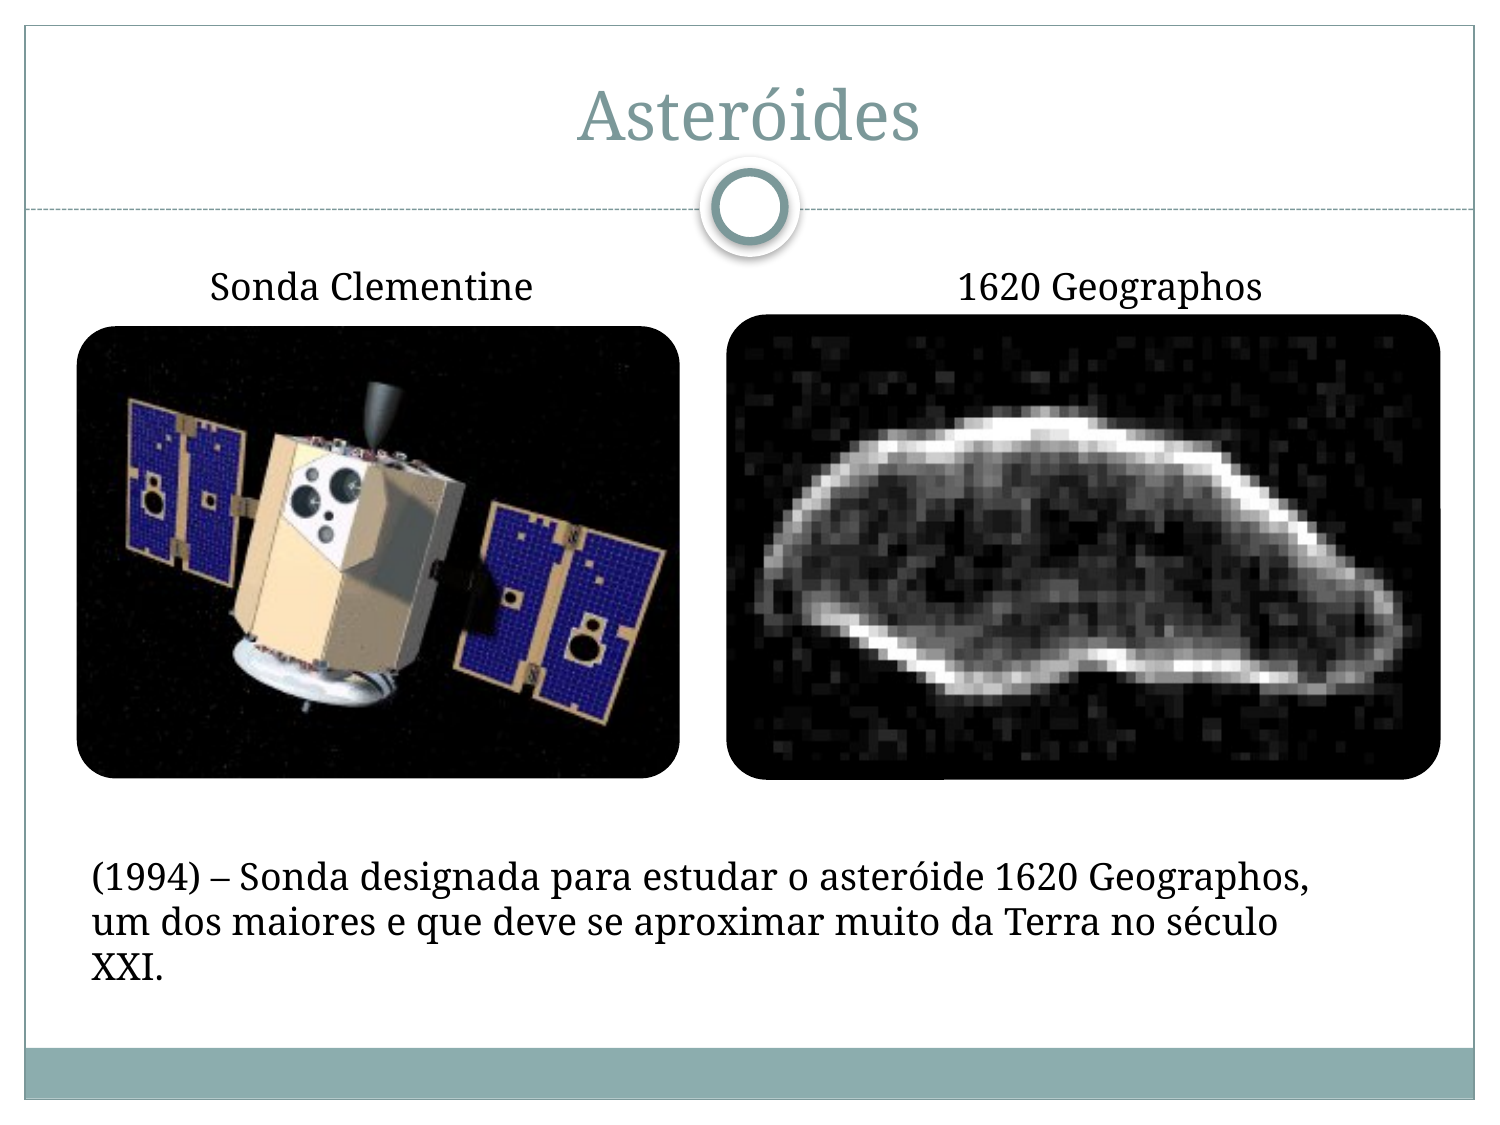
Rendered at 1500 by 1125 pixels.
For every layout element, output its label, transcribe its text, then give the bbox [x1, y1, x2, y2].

picture [726, 314, 1441, 780]
picture [76, 325, 680, 779]
text_box 1620 Geographos [809, 255, 1412, 311]
title Asteróides [49, 37, 1450, 162]
text_box Sonda Clementine [88, 255, 656, 315]
text_box (1994) – Sonda designada para estudar o asteróide 1620 Geographos, um dos maiores e que deve se aproximar muito da Terra no século XXI. [76, 845, 1365, 1041]
